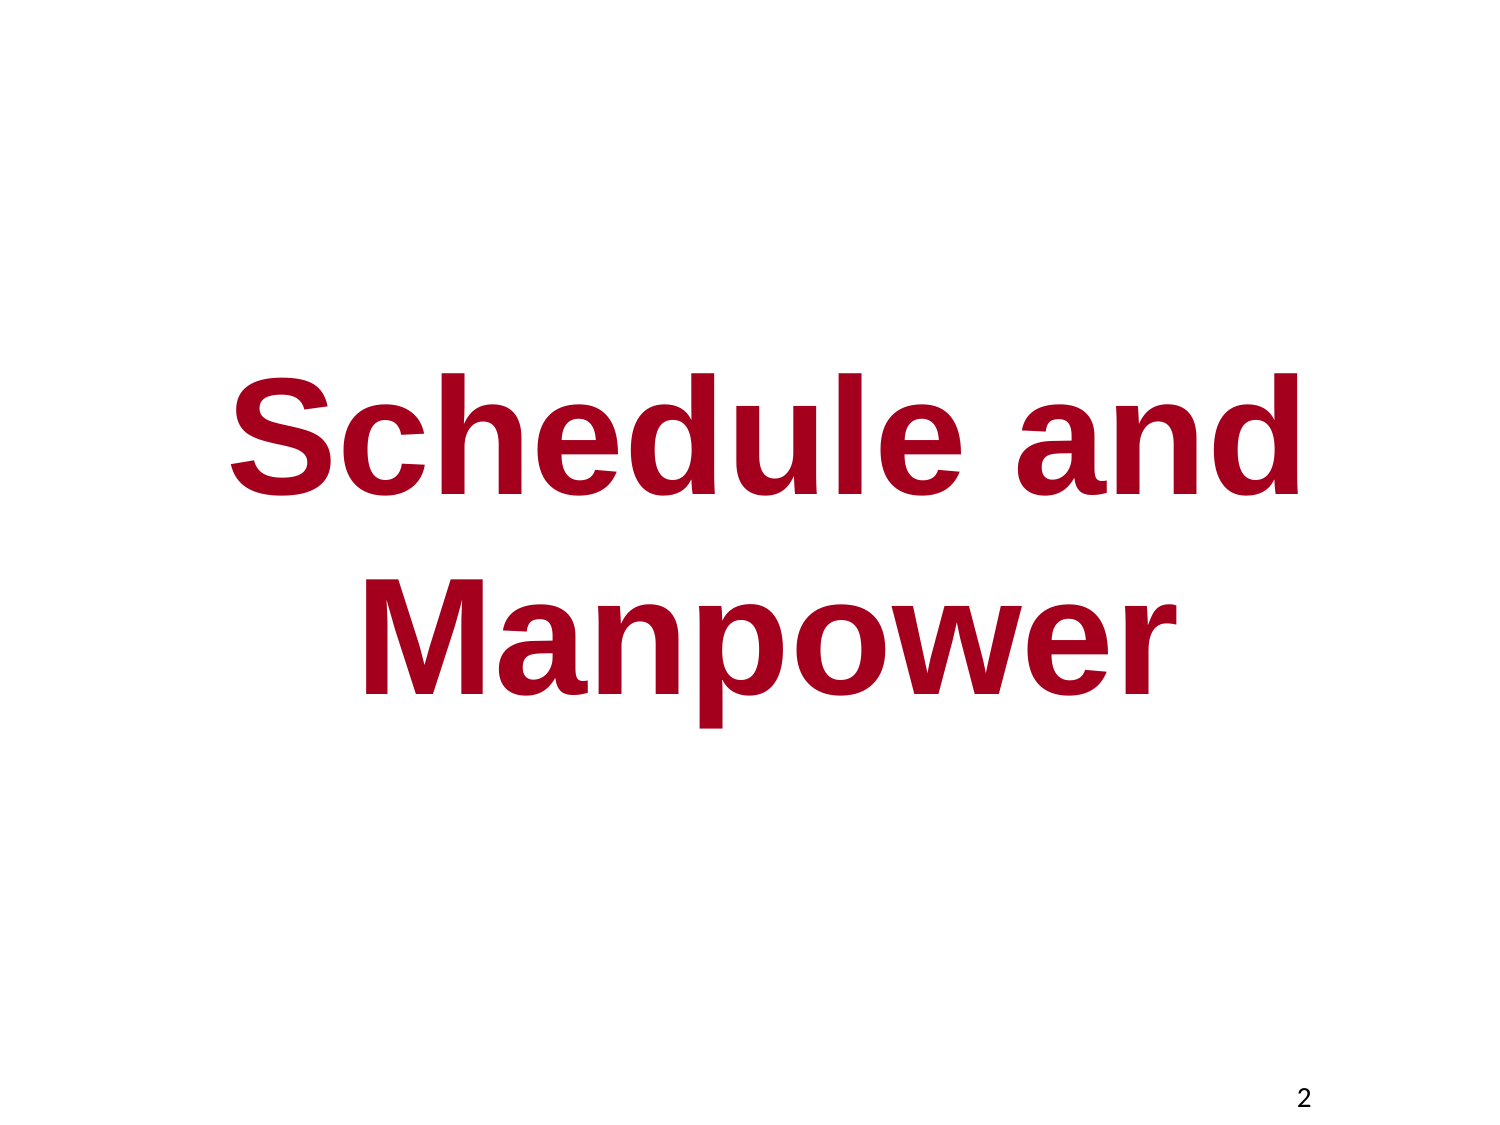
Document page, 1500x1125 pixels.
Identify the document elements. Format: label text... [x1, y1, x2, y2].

title Schedule and Manpower [217, 544, 1319, 728]
slide_number 2 [1285, 1065, 1381, 1125]
